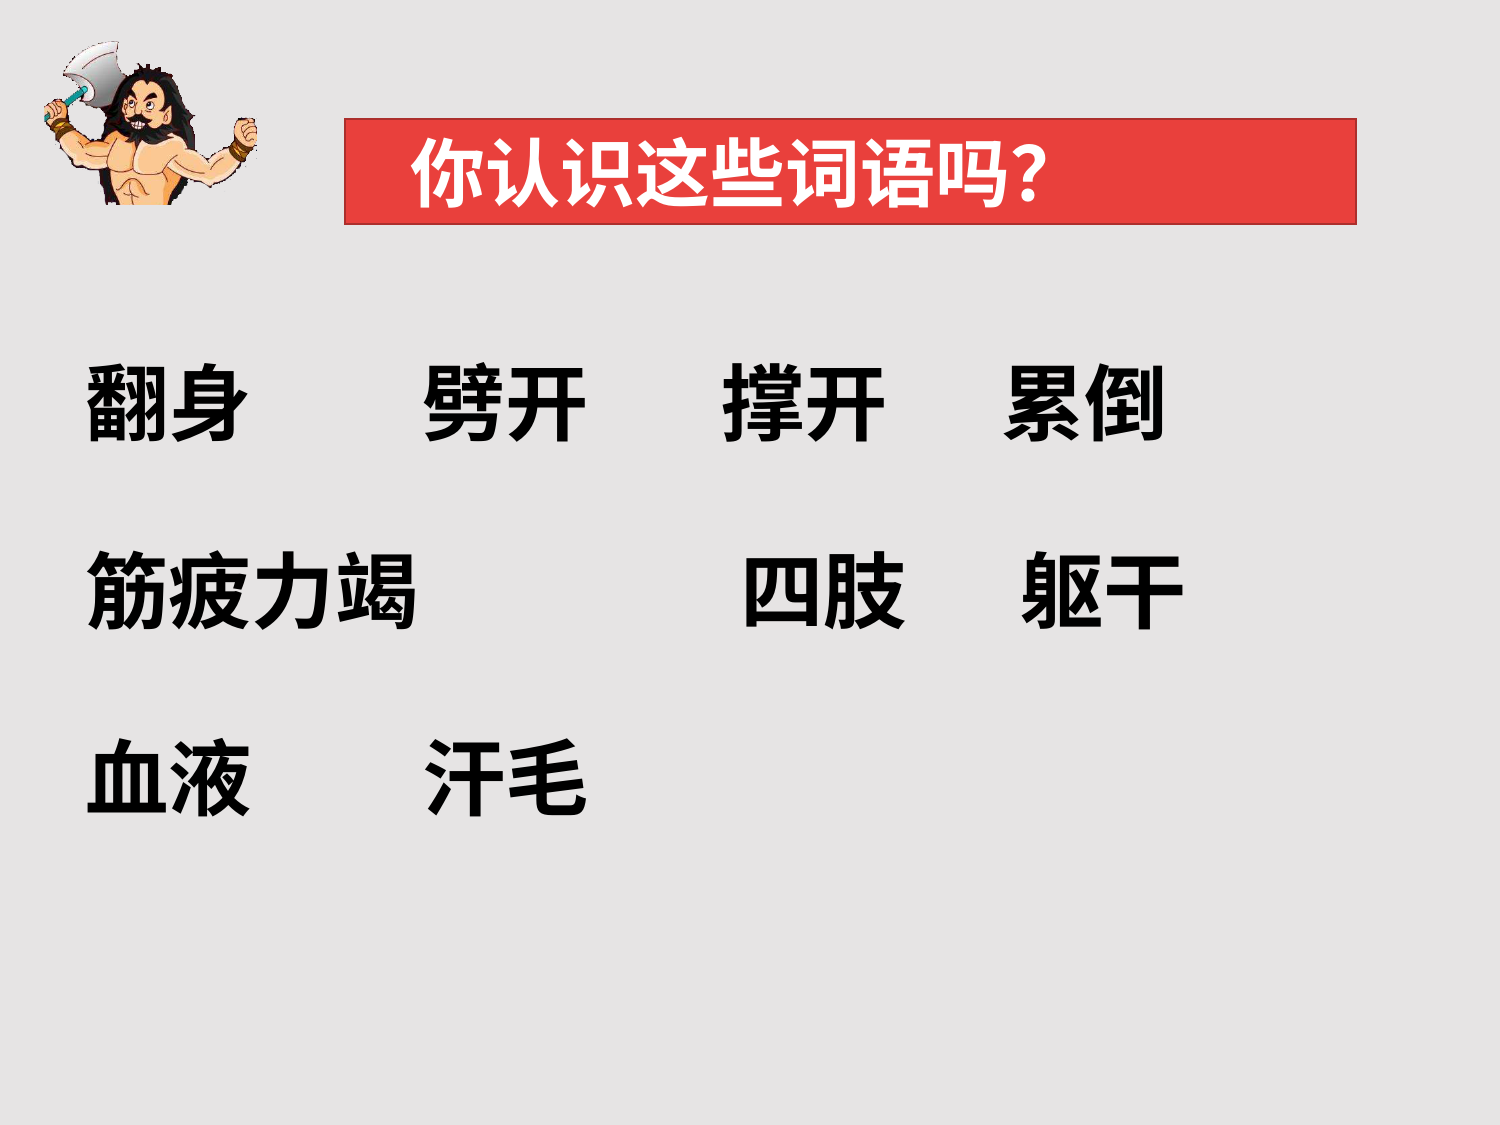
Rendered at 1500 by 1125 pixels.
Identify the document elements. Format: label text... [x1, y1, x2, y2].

picture [44, 0, 257, 205]
text_box 翻身 劈开 撑开 累倒 筋疲力竭 四肢 躯干 血液 汗毛 [70, 350, 1430, 834]
text_box 你认识这些词语吗？ [344, 118, 1357, 225]
